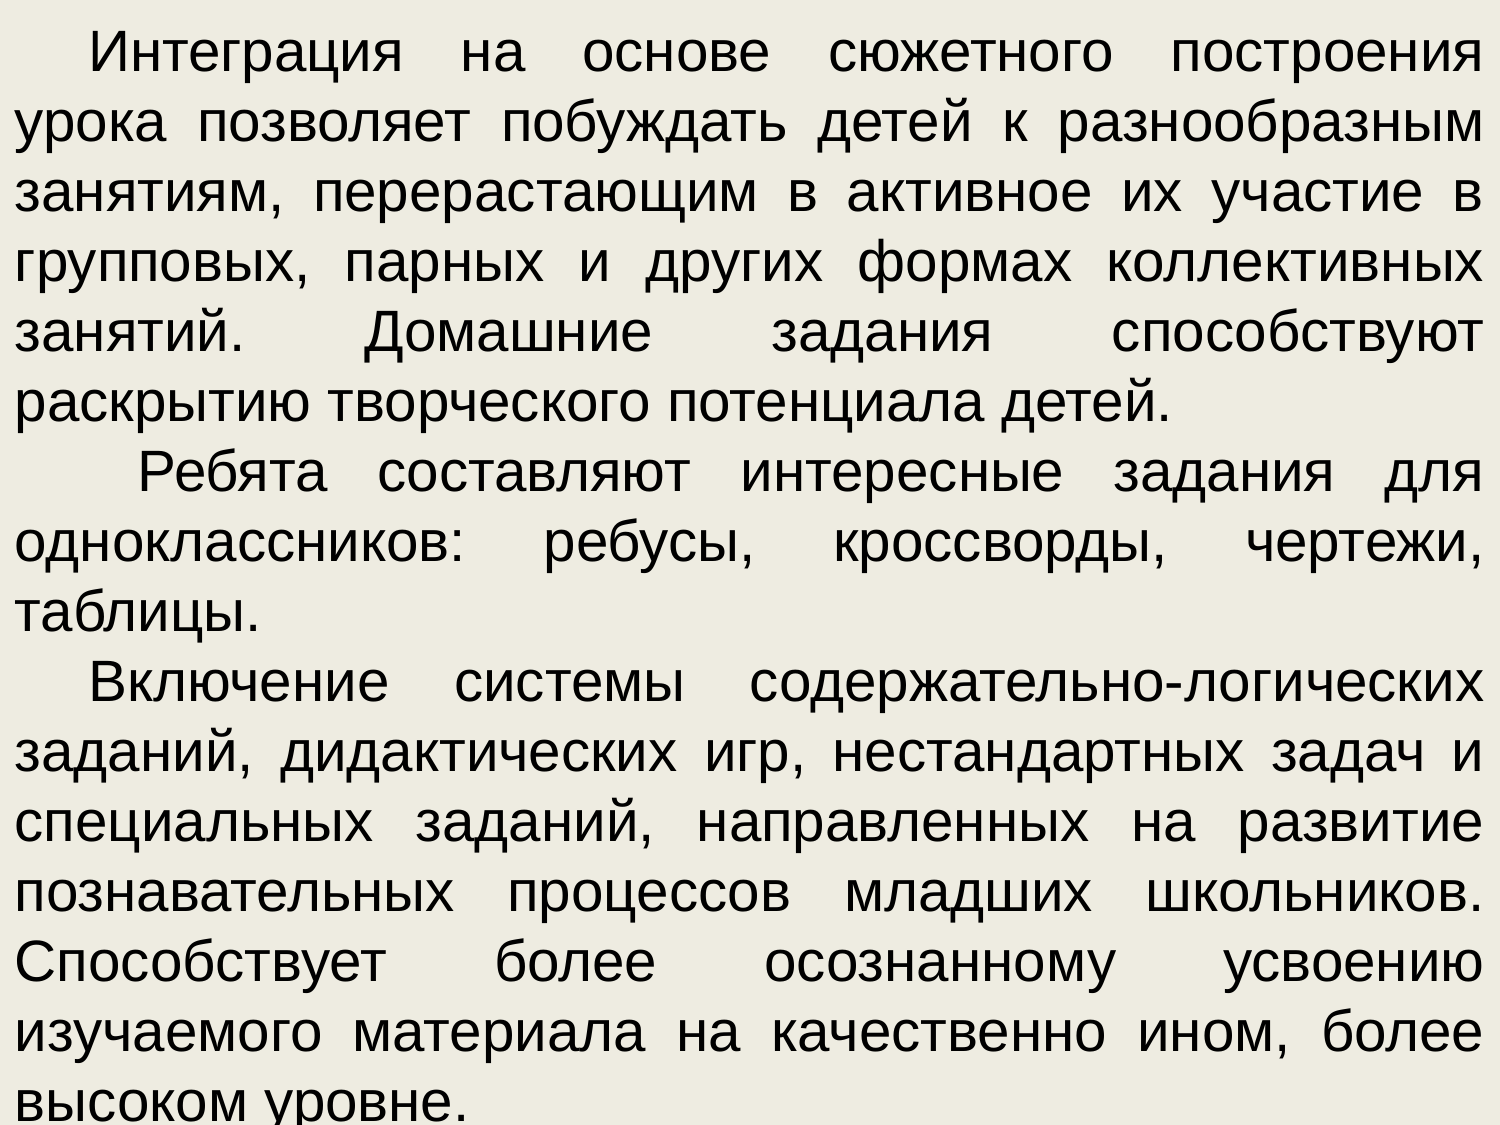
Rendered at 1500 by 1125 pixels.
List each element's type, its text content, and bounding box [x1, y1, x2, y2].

text_box Интеграция на основе сюжетного построения урока позволяет побуждать детей к разнообразным занятиям, перерастающим в активное их участие в групповых, парных и других формах коллективных занятий. Домашние задания способствуют раскрытию творческого потенциала детей. Ребята составляют интересные задания для одноклассников: ребусы, кроссворды, чертежи, таблицы. Включение системы содержательно-логических заданий, дидактических игр, нестандартных задач и специальных заданий, направленных на развитие познавательных процессов младших школьников. Способствует более осознанному усвоению изучаемого материала на качественно ином, более высоком уровне. [0, 5, 1500, 1125]
